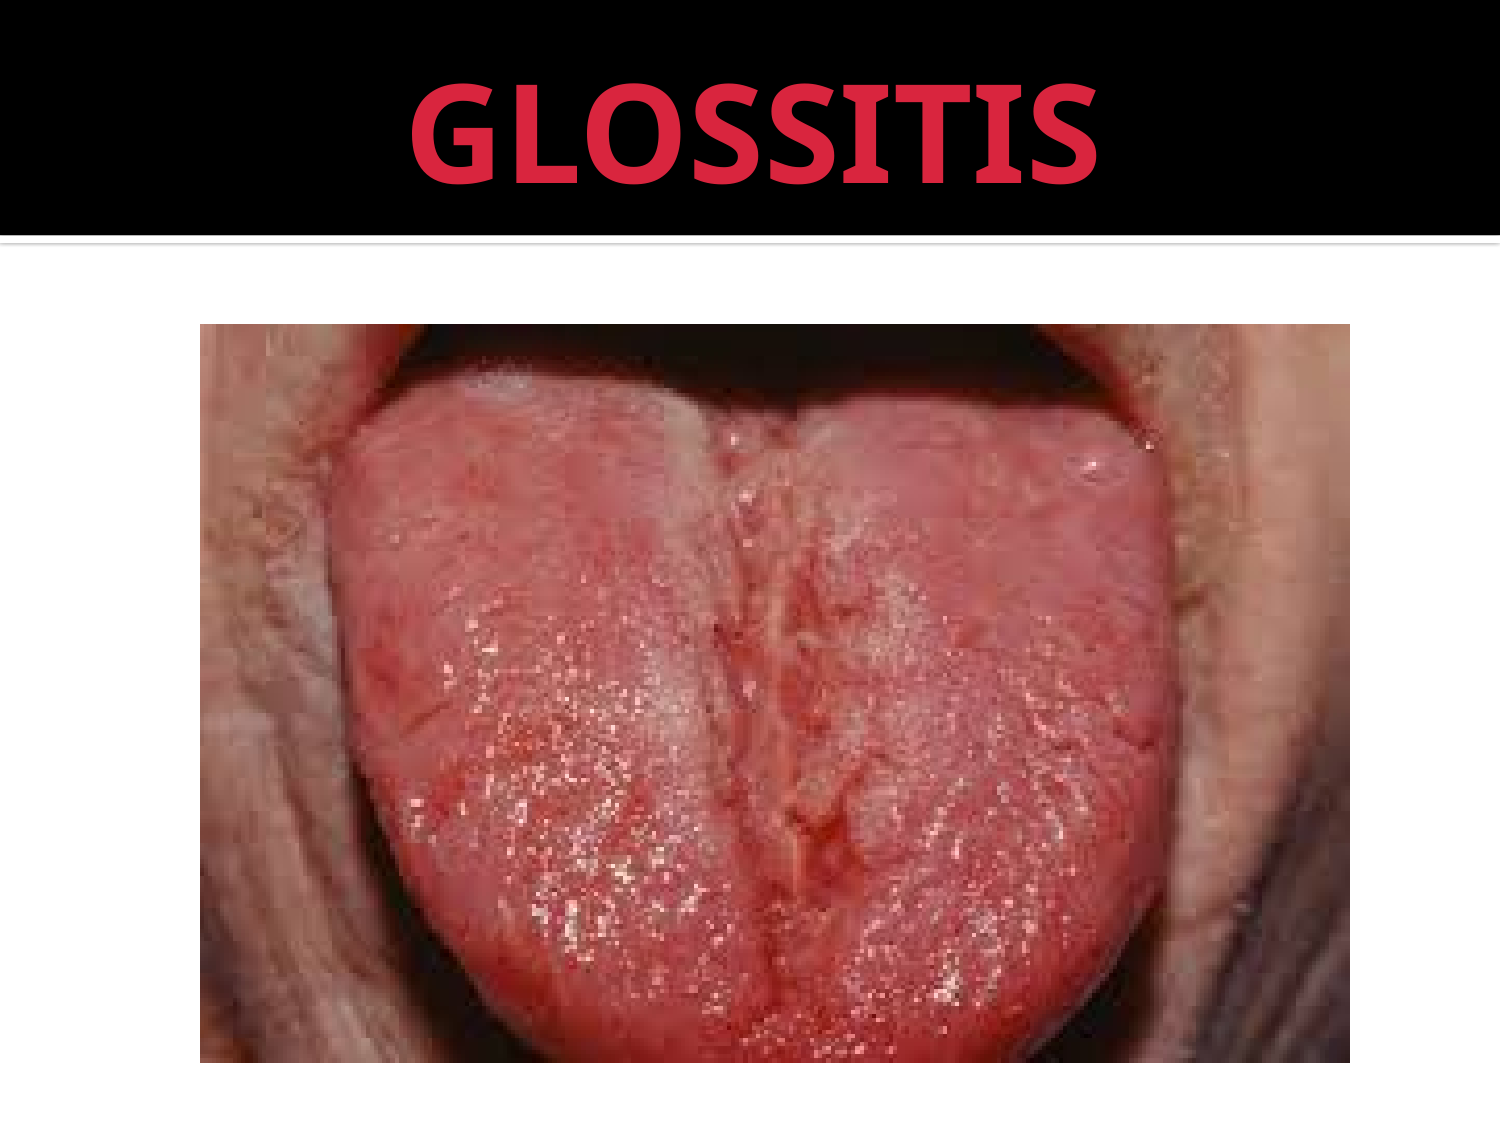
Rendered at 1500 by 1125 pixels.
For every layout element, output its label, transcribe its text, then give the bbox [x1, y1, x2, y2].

title GLOSSITIS [75, 25, 1425, 231]
picture [199, 324, 1350, 1063]
